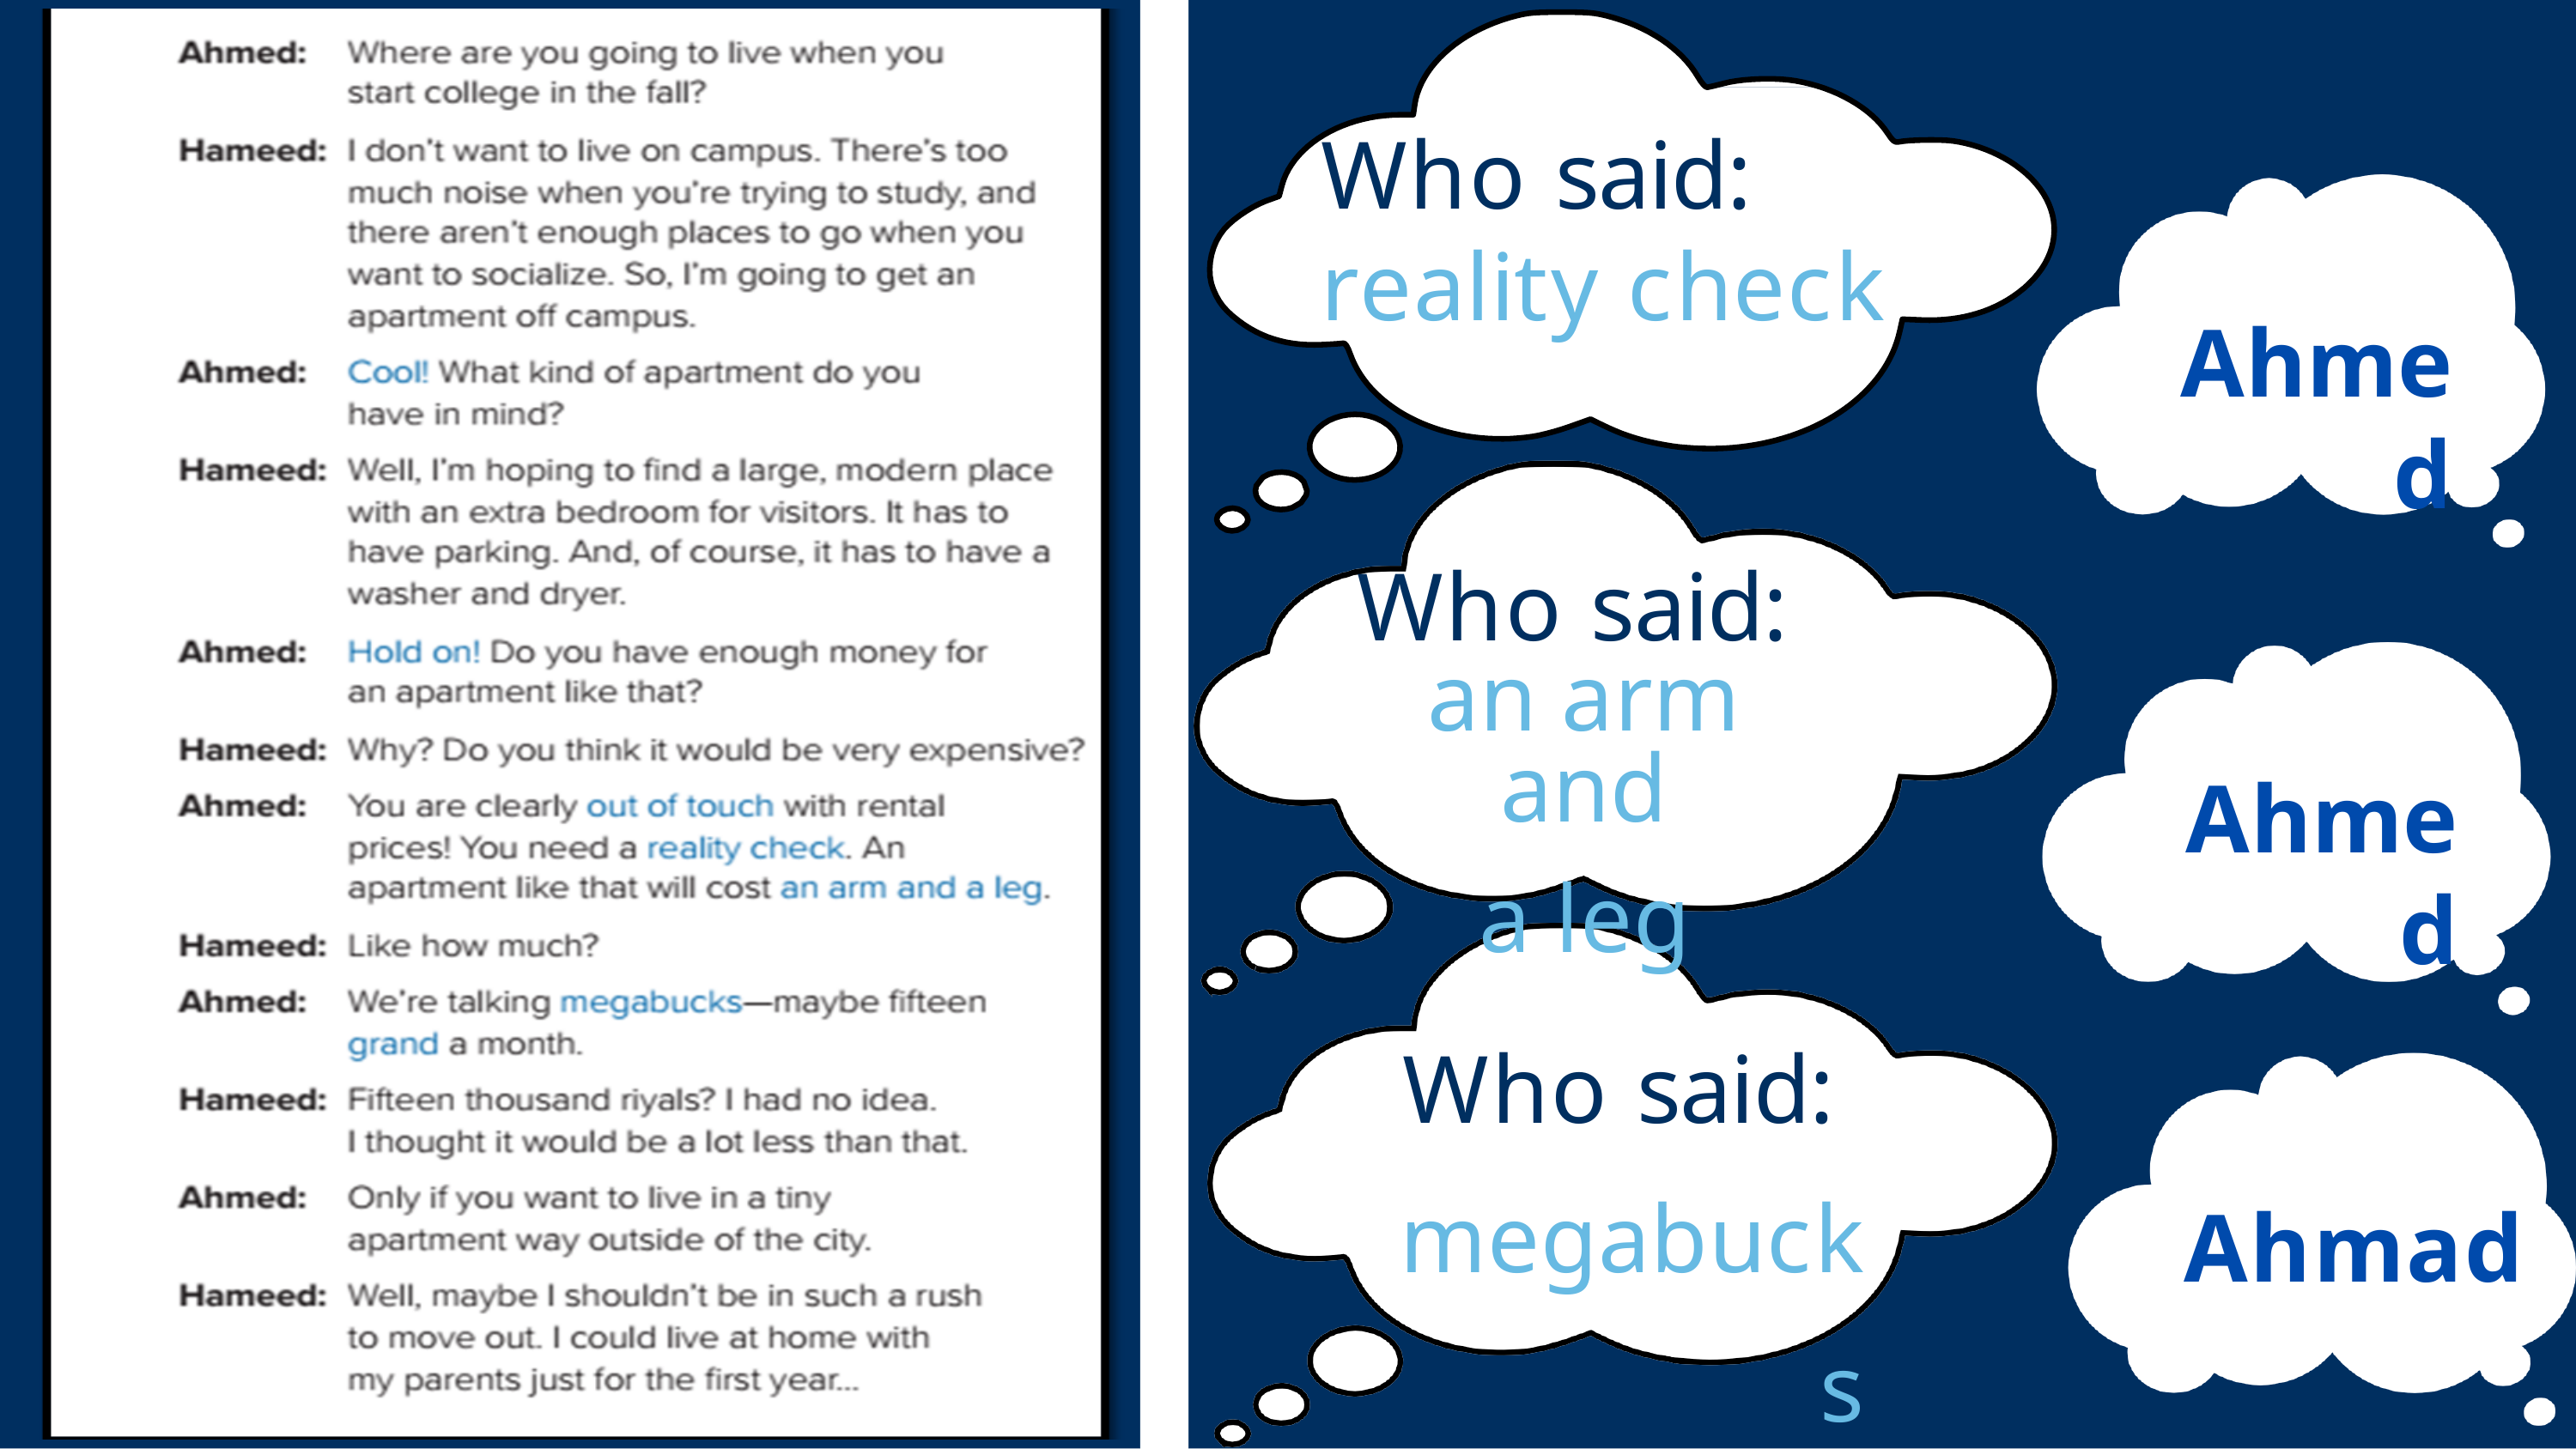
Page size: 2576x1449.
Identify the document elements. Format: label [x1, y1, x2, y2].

text_box [1206, 9, 2057, 173]
picture [1193, 174, 2576, 1447]
picture [35, 9, 1127, 1440]
